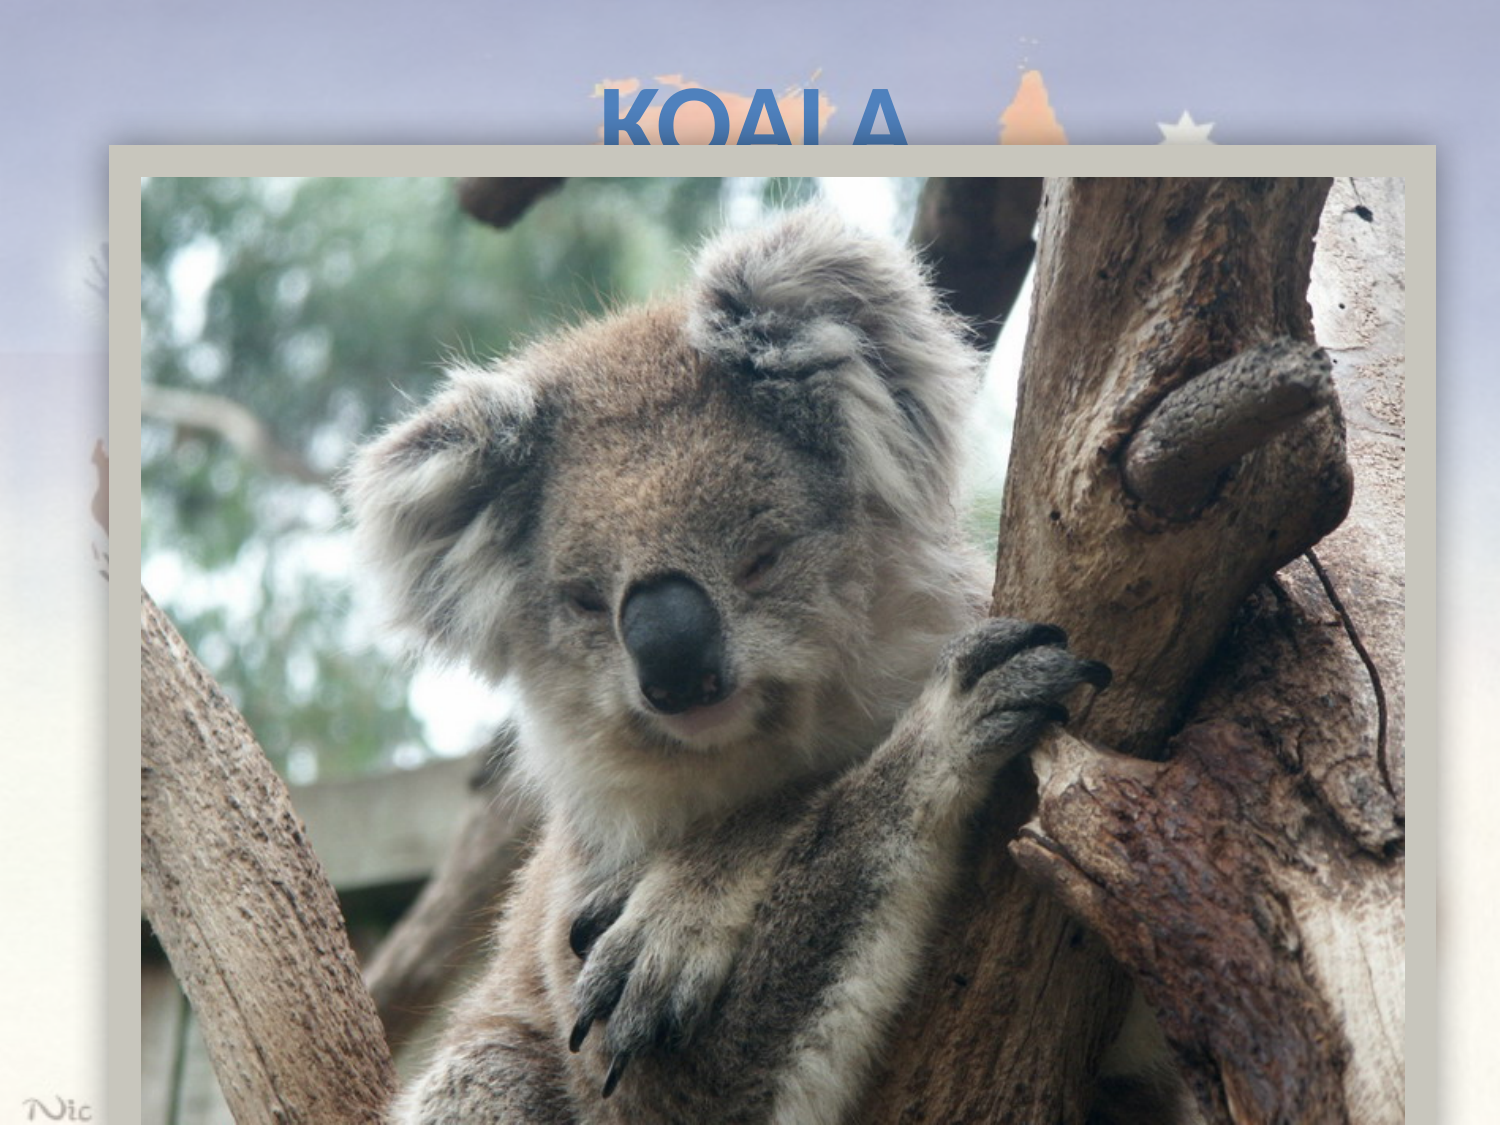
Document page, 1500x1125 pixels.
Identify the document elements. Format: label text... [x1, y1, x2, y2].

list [140, 176, 1406, 1125]
title KOALA [82, 23, 1432, 167]
